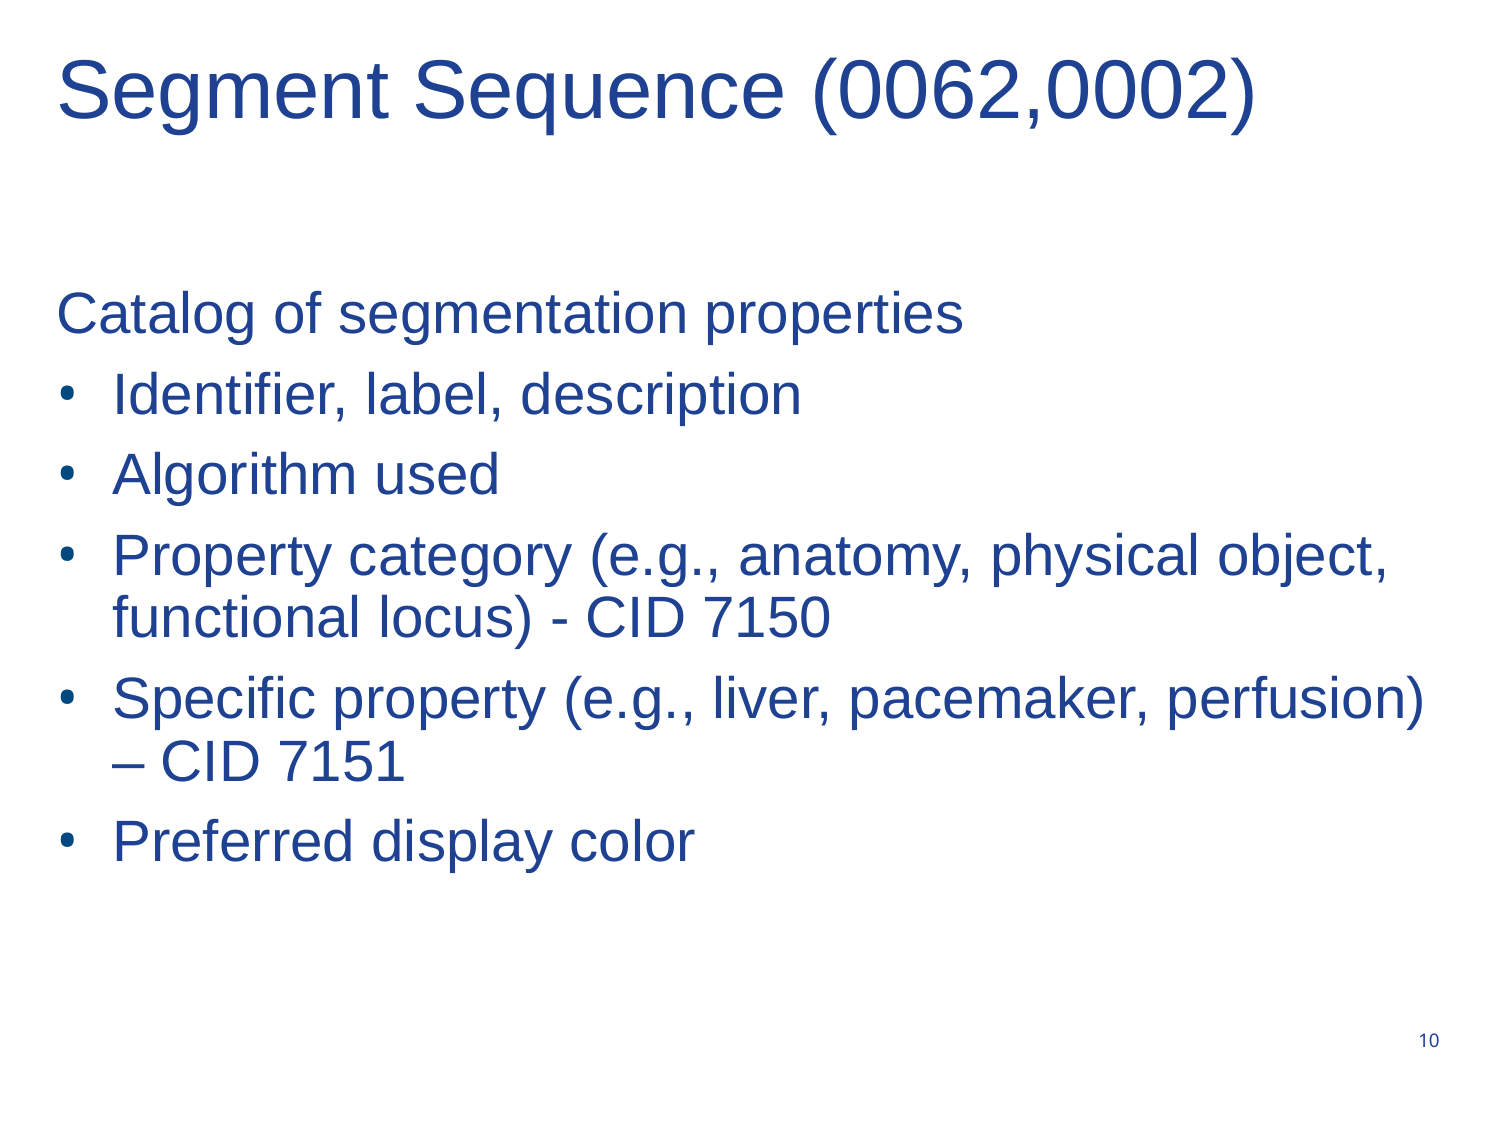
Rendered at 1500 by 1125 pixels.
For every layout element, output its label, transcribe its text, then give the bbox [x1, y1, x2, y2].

list Catalog of segmentation properties Identifier, label, description Algorithm used Property category (e.g., anatomy, physical object, functional locus) - CID 7150 Specific property (e.g., liver, pacemaker, perfusion) – CID 7151 Preferred display color [56, 283, 1444, 979]
title Segment Sequence (0062,0002) [56, 46, 1444, 210]
